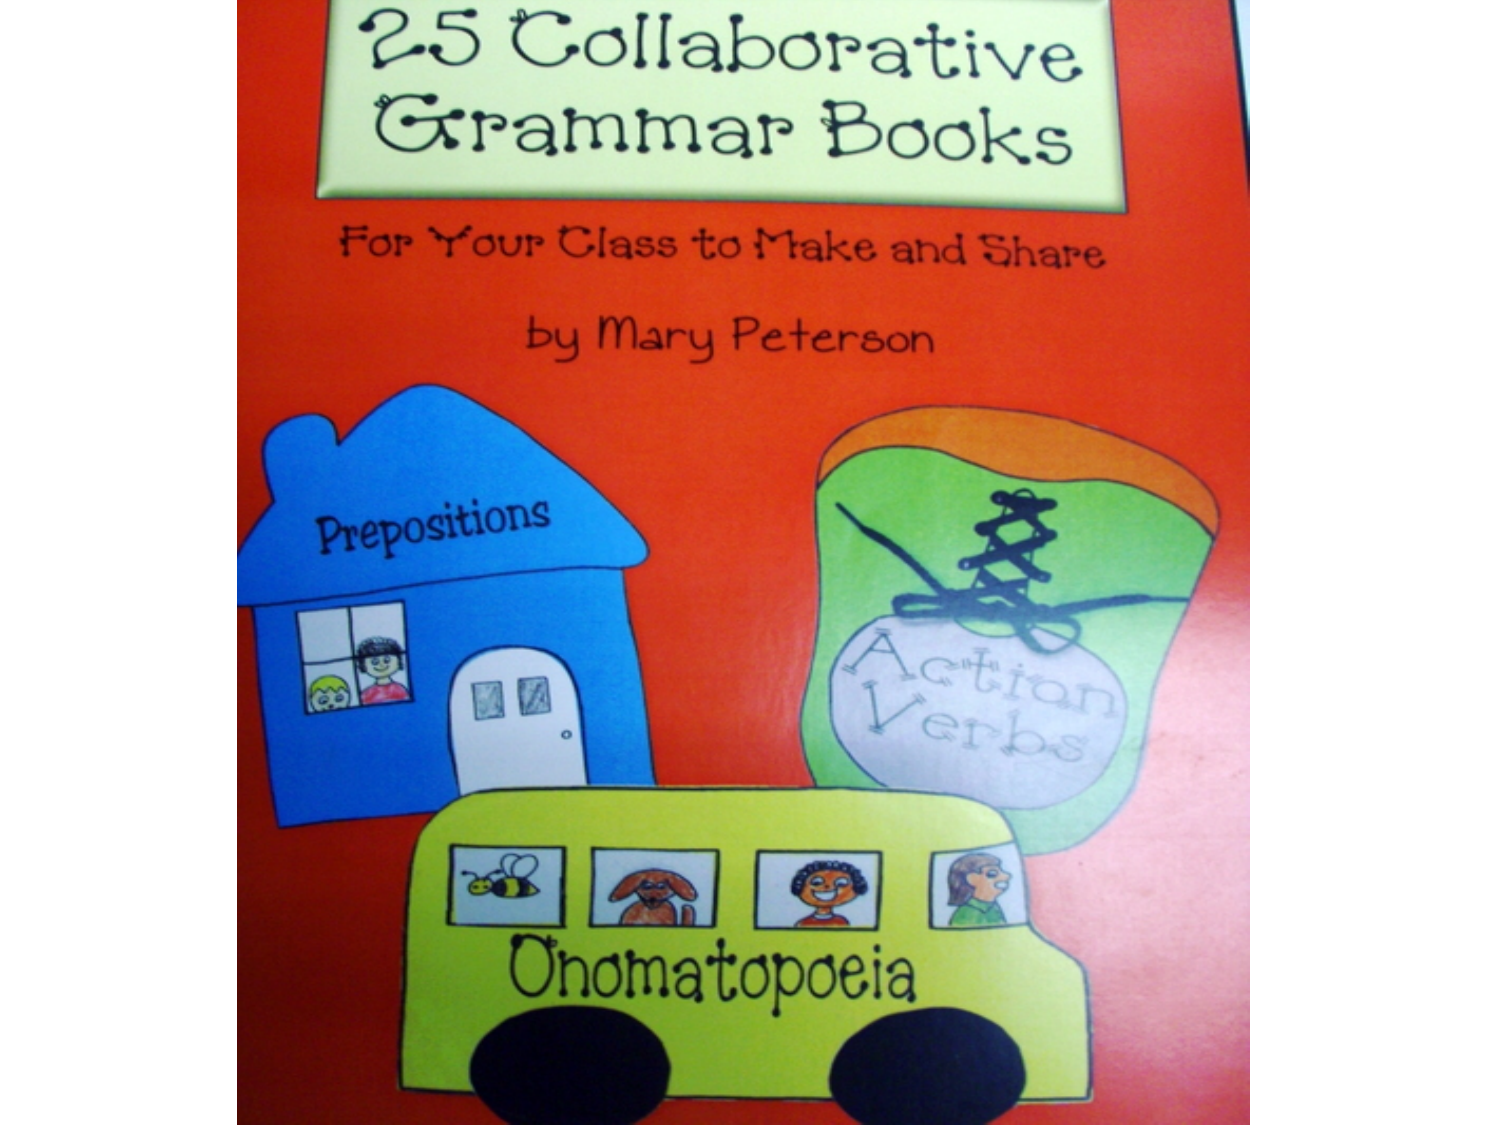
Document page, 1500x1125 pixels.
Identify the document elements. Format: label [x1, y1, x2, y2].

picture [236, 0, 1251, 1125]
